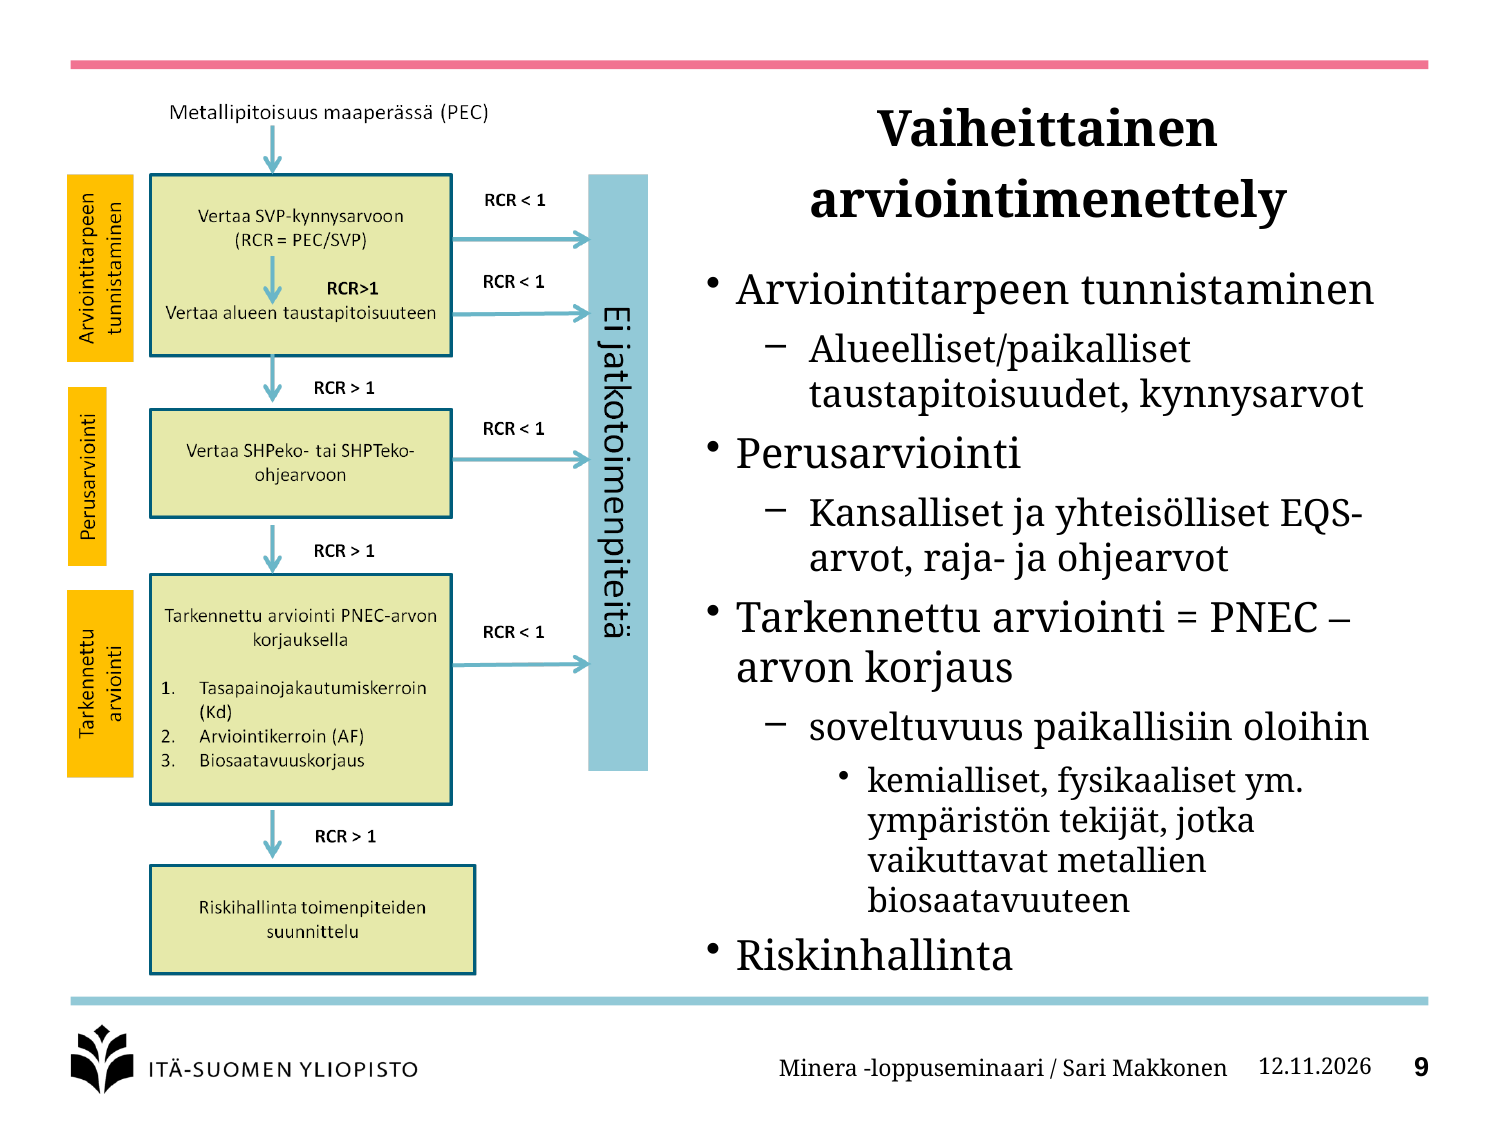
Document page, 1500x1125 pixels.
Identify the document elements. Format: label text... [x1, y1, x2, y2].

footer Minera -loppuseminaari / Sari Makkonen [500, 1046, 1229, 1089]
list Arviointitarpeen tunnistaminen Alueelliset/paikalliset taustapitoisuudet, kynnysarvot Perusarviointi Kansalliset ja yhteisölliset EQS- arvot, raja- ja ohjearvot Tarkennettu arviointi = PNEC –arvon korjaus soveltuvuus paikallisiin oloihin kemialliset, fysikaaliset ym. ympäristön tekijät, jotka vaikuttavat metallien biosaatavuuteen Riskinhallinta [690, 255, 1430, 965]
title Vaiheittainen arviointimenettely [667, 77, 1430, 244]
slide_number 9 [1369, 1046, 1430, 1089]
picture [70, 1024, 422, 1094]
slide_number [1229, 1046, 1369, 1089]
picture [64, 89, 654, 977]
